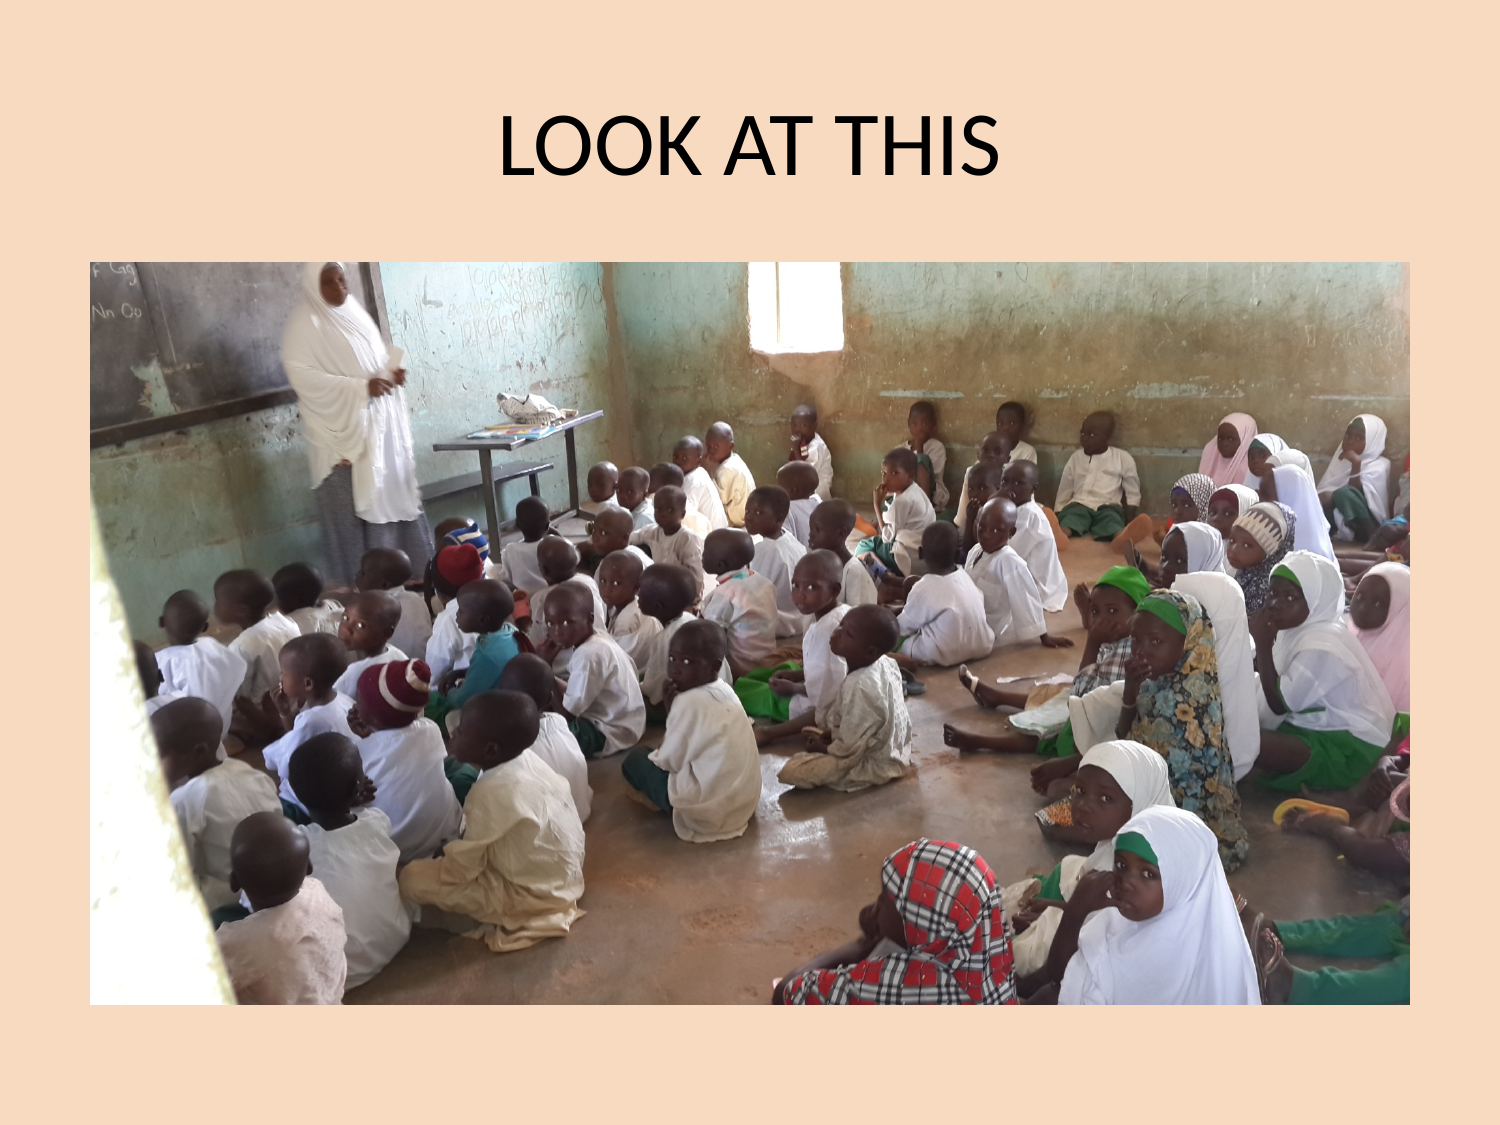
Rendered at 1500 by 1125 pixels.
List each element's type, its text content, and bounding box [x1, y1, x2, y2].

title LOOK AT THIS [75, 45, 1425, 233]
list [89, 262, 1411, 1006]
